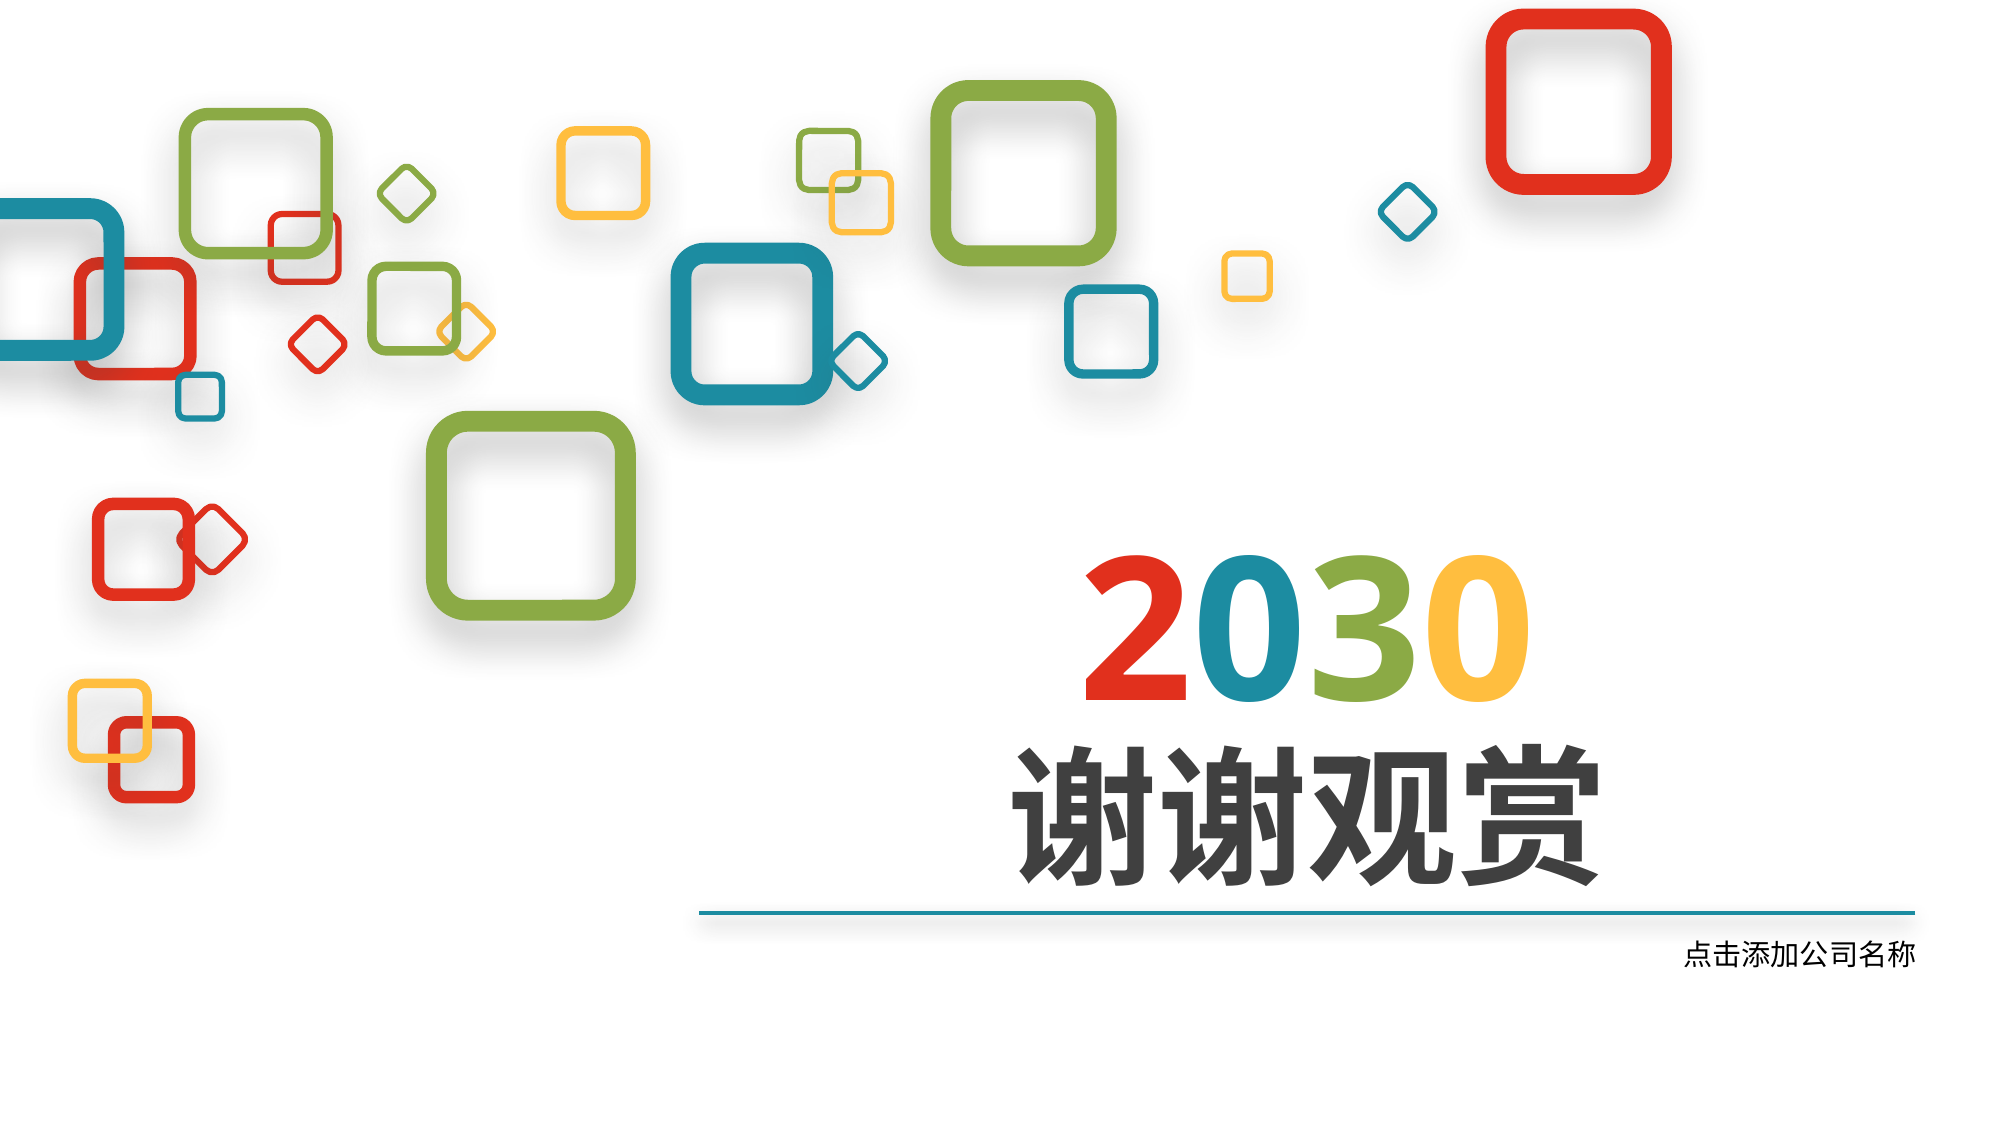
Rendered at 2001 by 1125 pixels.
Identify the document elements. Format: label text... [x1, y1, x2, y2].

text_box [1066, 287, 1156, 377]
text_box [796, 128, 861, 193]
text_box [558, 128, 648, 218]
text_box [182, 112, 329, 256]
text_box [829, 332, 887, 390]
text_box [829, 171, 894, 235]
text_box [434, 419, 628, 613]
text_box [1222, 251, 1272, 301]
text_box [1493, 16, 1664, 187]
text_box 点击添加公司名称 [1660, 928, 1932, 979]
text_box [96, 501, 191, 597]
text_box [377, 164, 436, 223]
text_box [1378, 183, 1437, 241]
text_box [199, 504, 247, 574]
text_box [369, 264, 459, 354]
text_box [70, 681, 150, 761]
text_box [146, 720, 192, 800]
text_box [482, 316, 495, 349]
text_box [0, 206, 117, 353]
text_box [938, 88, 1109, 258]
text_box [176, 372, 225, 421]
text_box 谢谢观赏 [681, 715, 1934, 911]
text_box [288, 315, 347, 374]
text_box [678, 251, 825, 397]
text_box 2030 [976, 493, 1638, 715]
text_box [125, 261, 193, 377]
